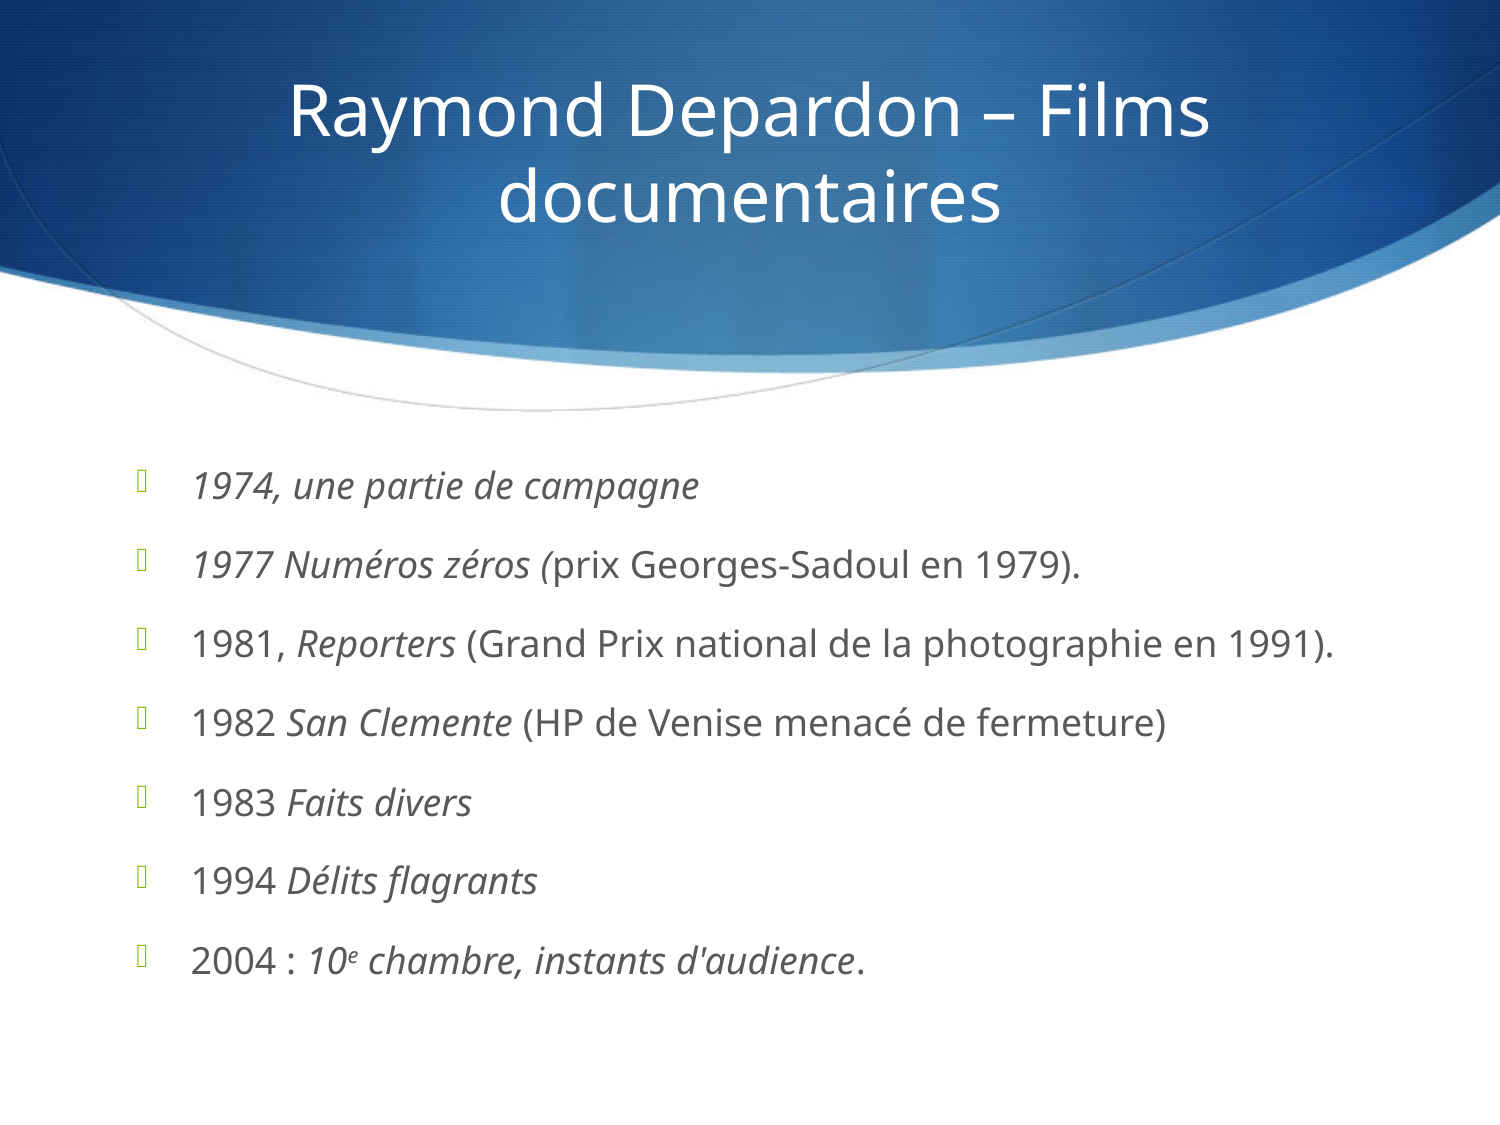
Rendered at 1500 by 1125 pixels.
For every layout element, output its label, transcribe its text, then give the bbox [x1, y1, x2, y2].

title Raymond Depardon – Films documentaires [75, 56, 1425, 245]
list 1974, une partie de campagne 1977 Numéros zéros (prix Georges-Sadoul en 1979). 1981, Reporters (Grand Prix national de la photographie en 1991). 1982 San Clemente (HP de Venise menacé de fermeture) 1983 Faits divers 1994 Délits flagrants 2004 : 10e chambre, instants d'audience. [121, 454, 1379, 991]
picture [0, 0, 1500, 1125]
